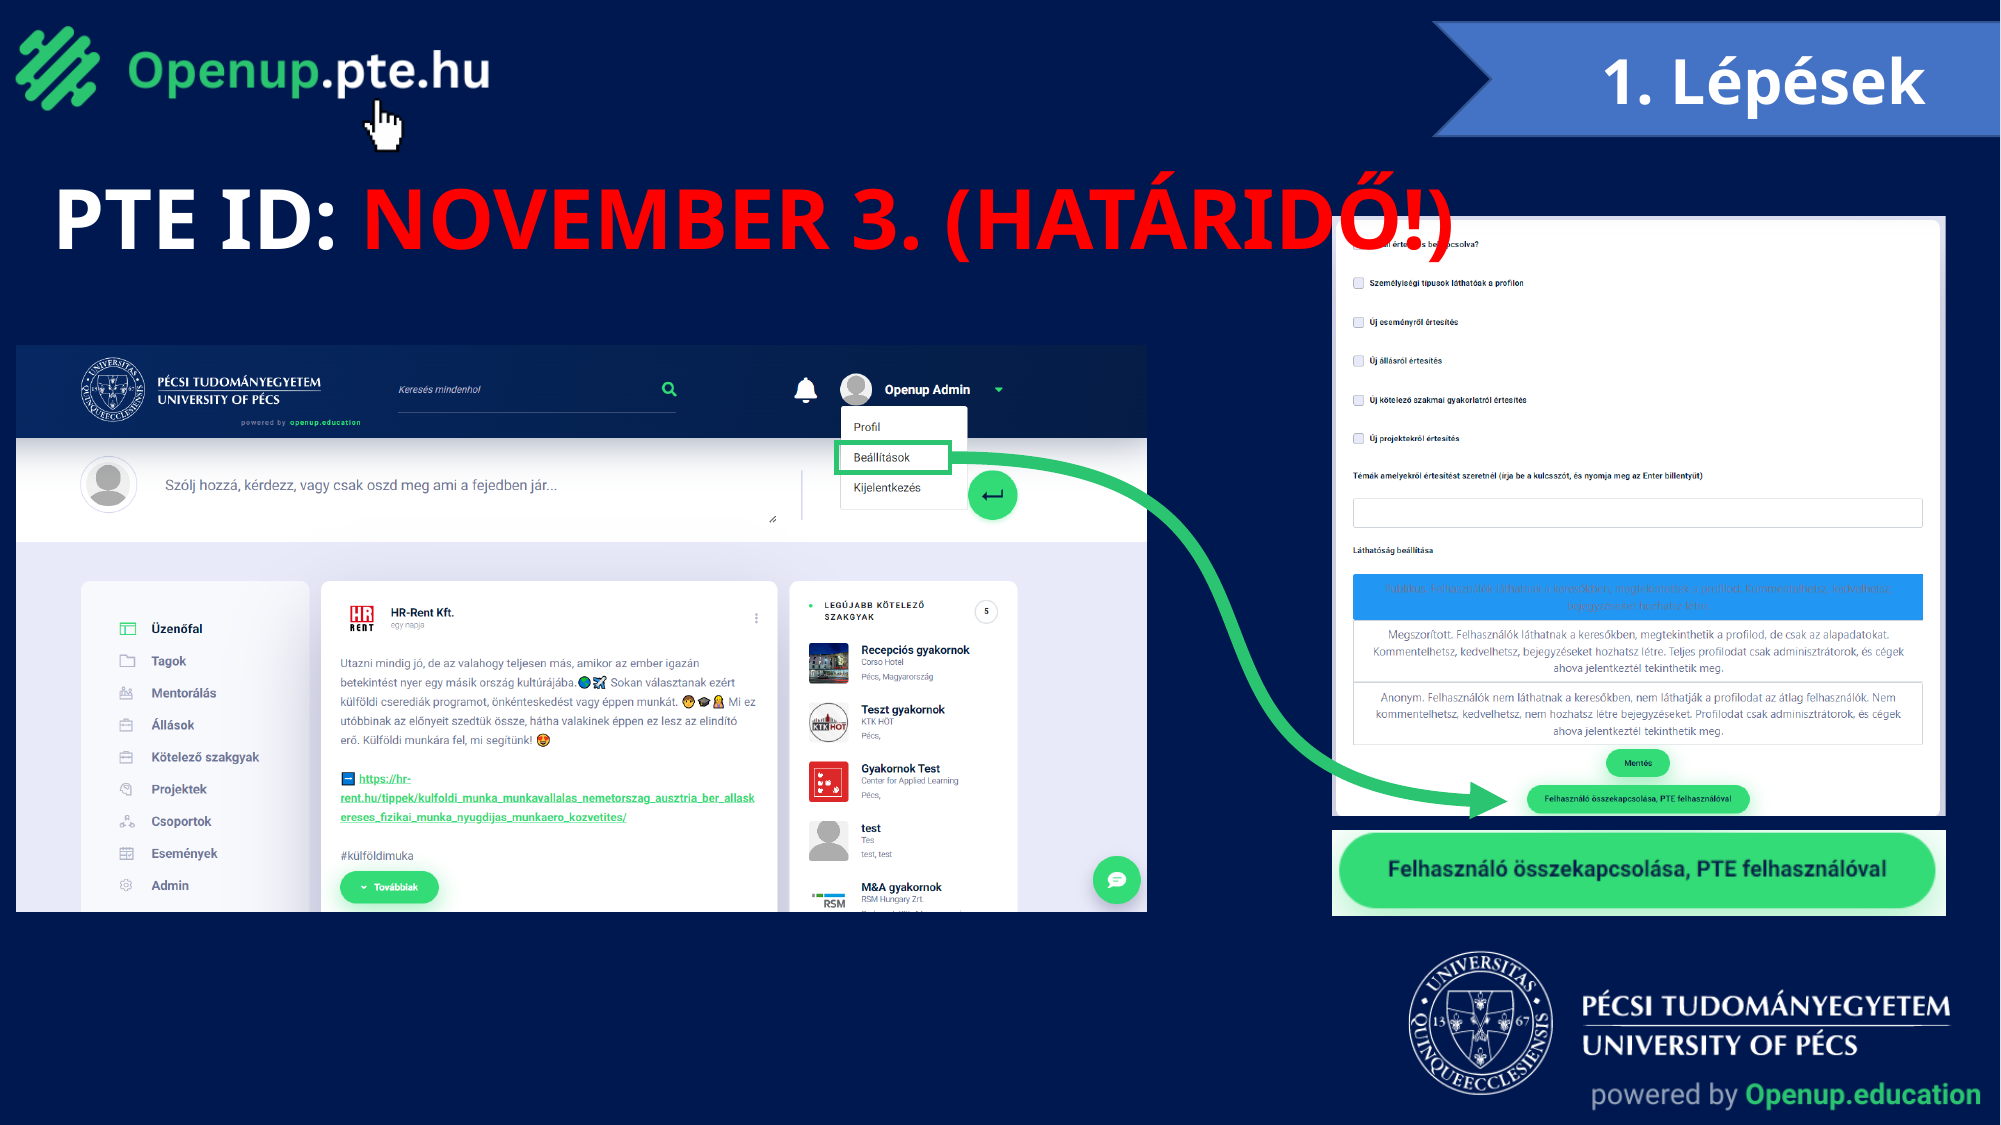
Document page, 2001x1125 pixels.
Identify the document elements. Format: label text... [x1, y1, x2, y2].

picture [0, 0, 2001, 1125]
text_box PTE ID: NOVEMBER 3. (HATÁRIDŐ!) [37, 170, 1688, 457]
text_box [949, 457, 1508, 802]
text_box 1. Lépések [1431, 21, 2000, 138]
